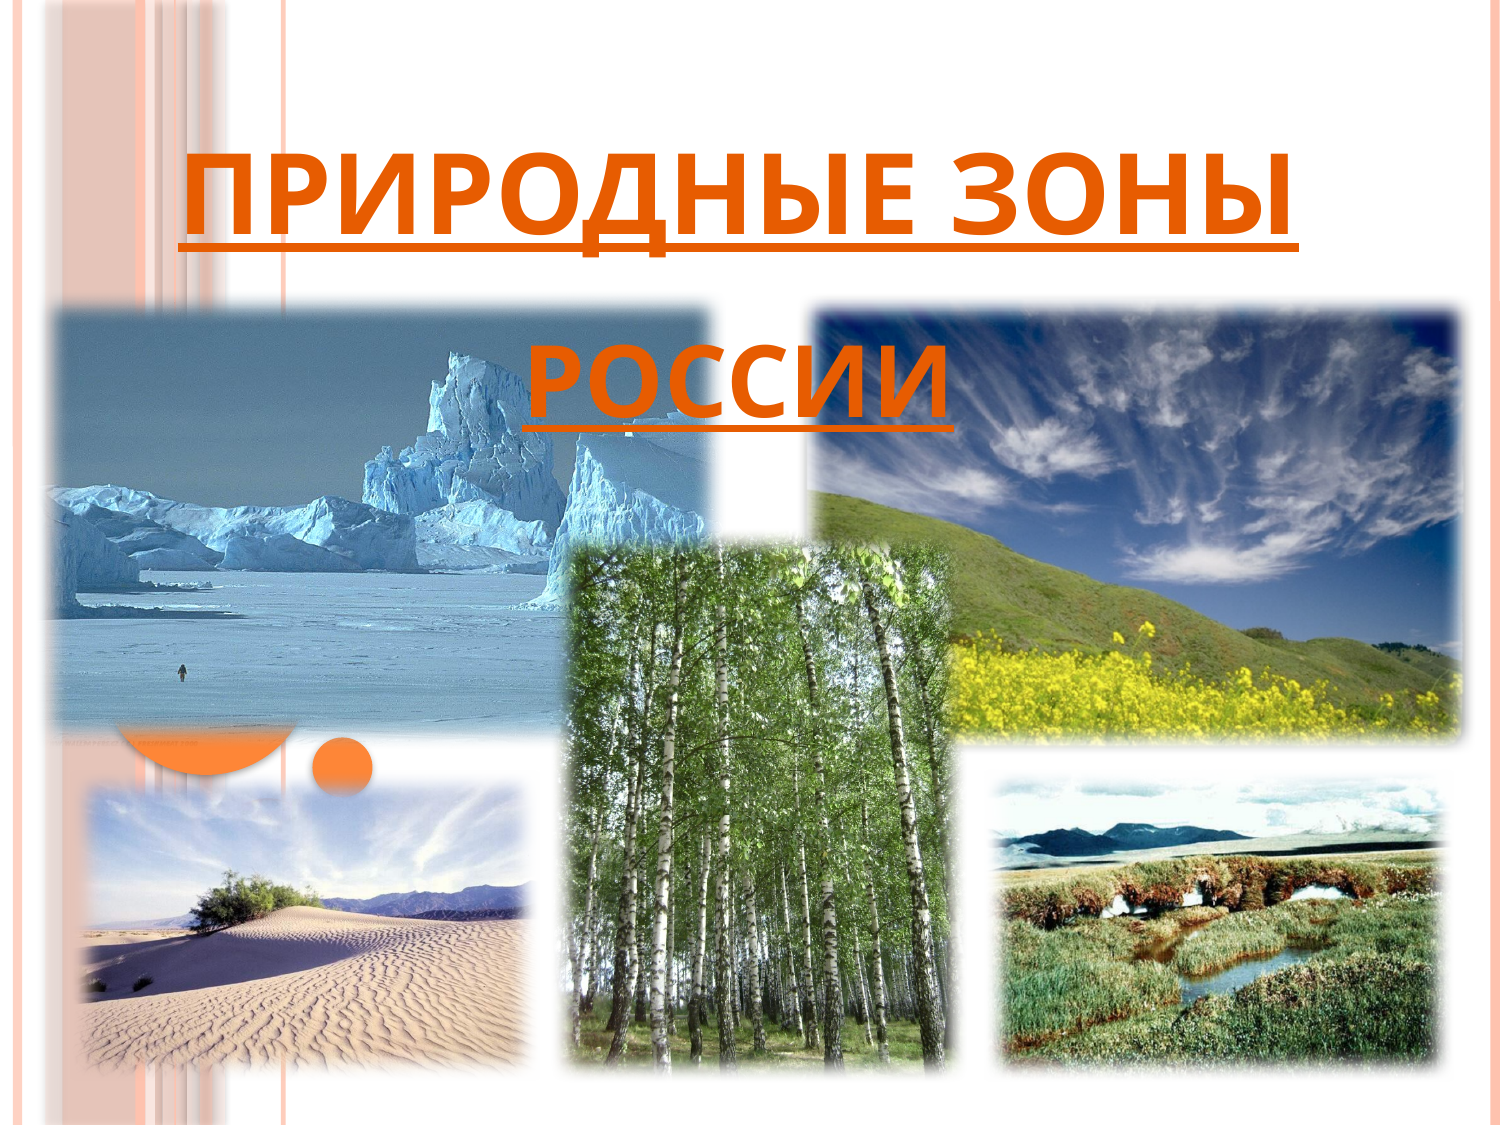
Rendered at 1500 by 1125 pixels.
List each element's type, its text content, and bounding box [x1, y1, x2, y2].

title Природные зоны России [152, 70, 1325, 422]
picture [34, 289, 1478, 1084]
picture [69, 769, 540, 1082]
picture [983, 769, 1454, 1083]
